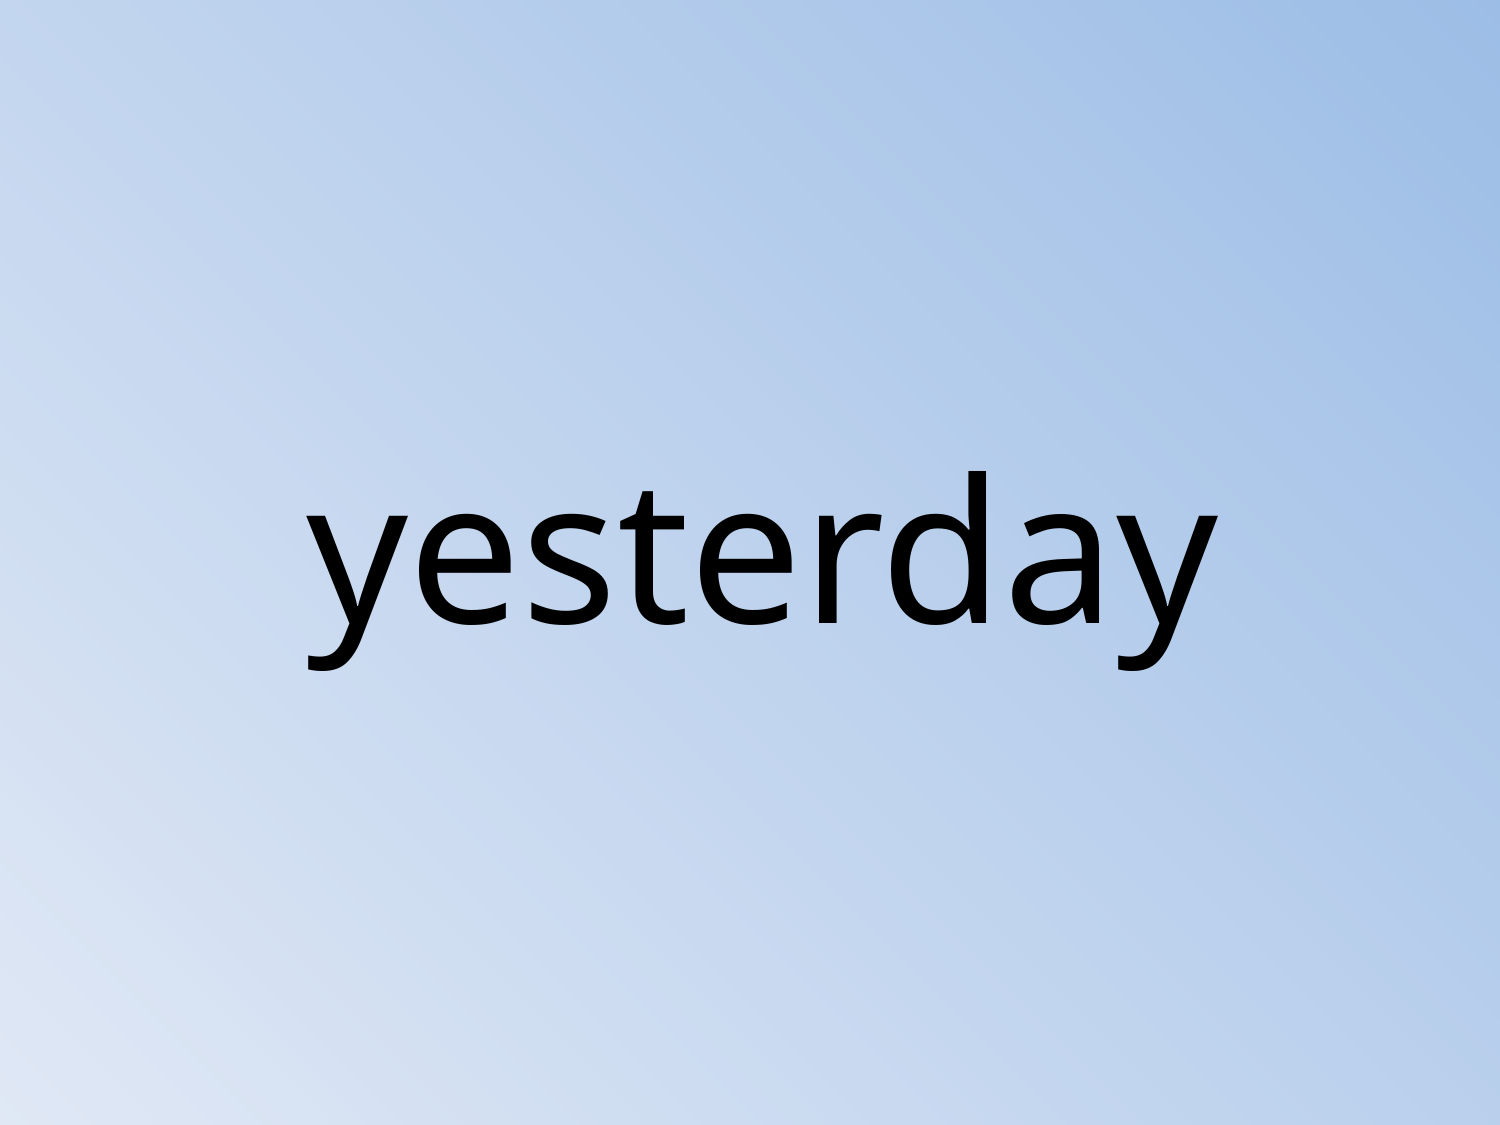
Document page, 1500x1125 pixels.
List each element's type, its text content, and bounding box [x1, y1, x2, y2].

title yesterday [87, 412, 1438, 675]
